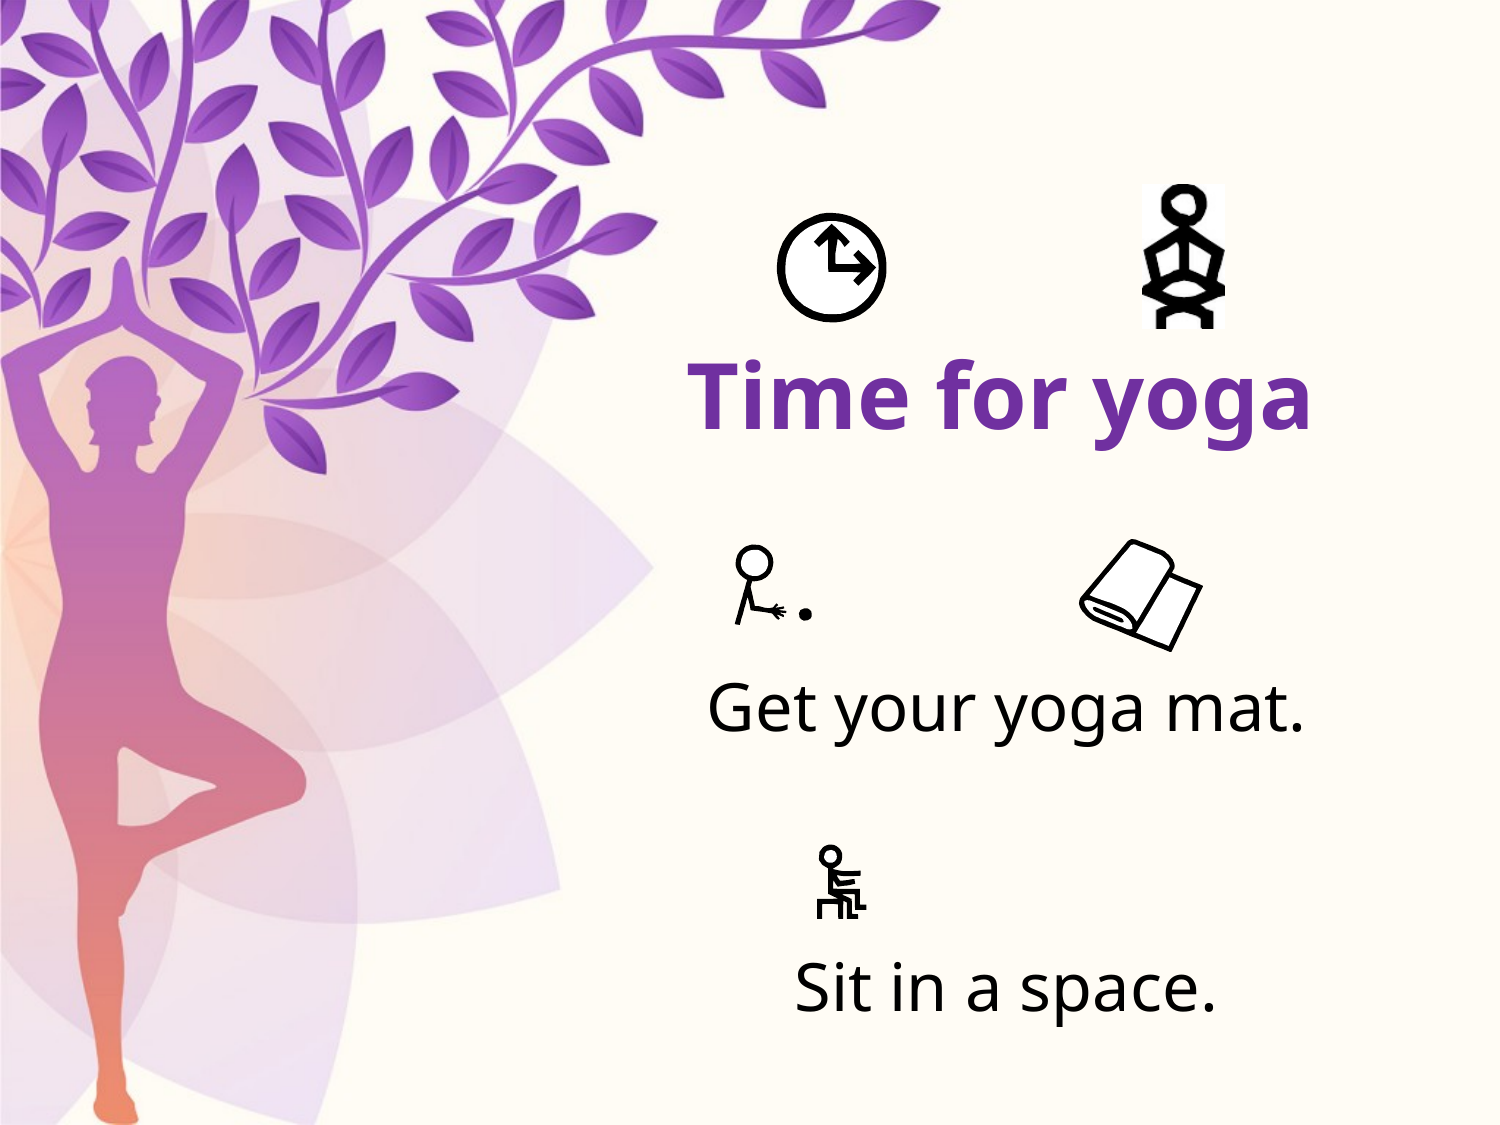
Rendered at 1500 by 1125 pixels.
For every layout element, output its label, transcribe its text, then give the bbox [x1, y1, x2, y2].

picture [770, 798, 924, 951]
picture [0, 0, 1500, 1125]
subtitle Get your yoga mat. Sit in a space. [513, 656, 1500, 1063]
title Time for yoga [501, 272, 1500, 514]
